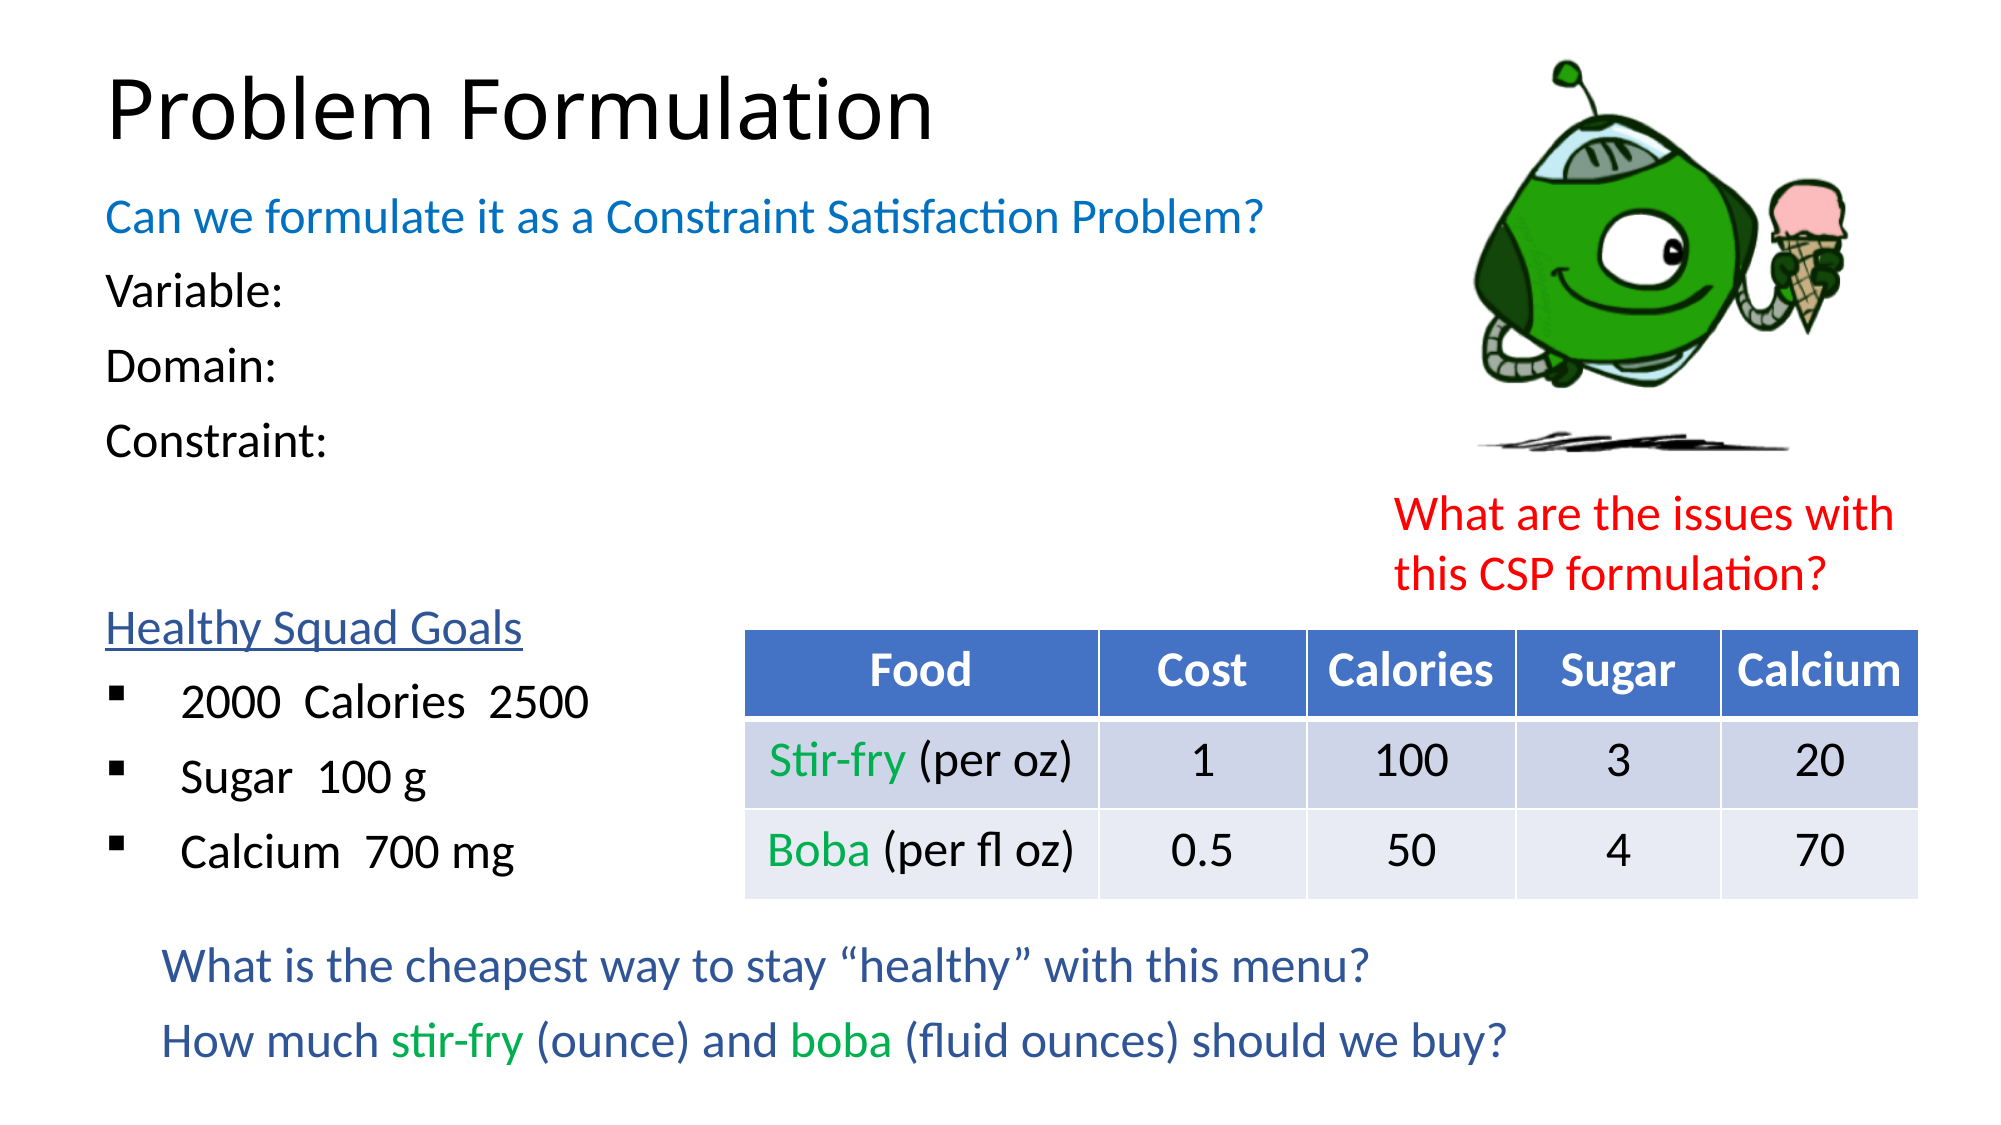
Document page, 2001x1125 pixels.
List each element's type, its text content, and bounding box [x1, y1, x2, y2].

table_cell 4 [1517, 810, 1720, 899]
list Can we formulate it as a Constraint Satisfaction Problem? Variable: Domain: Constraint: [90, 182, 1816, 1048]
table_cell 70 [1722, 810, 1918, 899]
table_cell 3 [1517, 722, 1720, 808]
table_cell 100 [1308, 722, 1515, 808]
table_cell Boba (per fl oz) [745, 810, 1098, 899]
text_box What is the cheapest way to stay “healthy” with this menu? How much stir-fry (ounce) and boba (fluid ounces) should we buy? [146, 932, 1955, 1101]
table_header Sugar [1517, 630, 1720, 716]
text_box What are the issues with this CSP formulation? [1379, 473, 1919, 608]
title Problem Formulation [90, 60, 1437, 164]
table_cell 20 [1722, 722, 1918, 808]
table_cell 50 [1308, 810, 1515, 899]
table_header Calories [1308, 630, 1515, 716]
table_header Food [745, 630, 1098, 716]
picture [1437, 33, 1893, 489]
table_header Calcium [1722, 630, 1918, 716]
table_header Cost [1100, 630, 1306, 716]
table_cell Stir-fry (per oz) [745, 722, 1098, 808]
table_cell 0.5 [1100, 810, 1306, 899]
table_cell 1 [1100, 722, 1306, 808]
